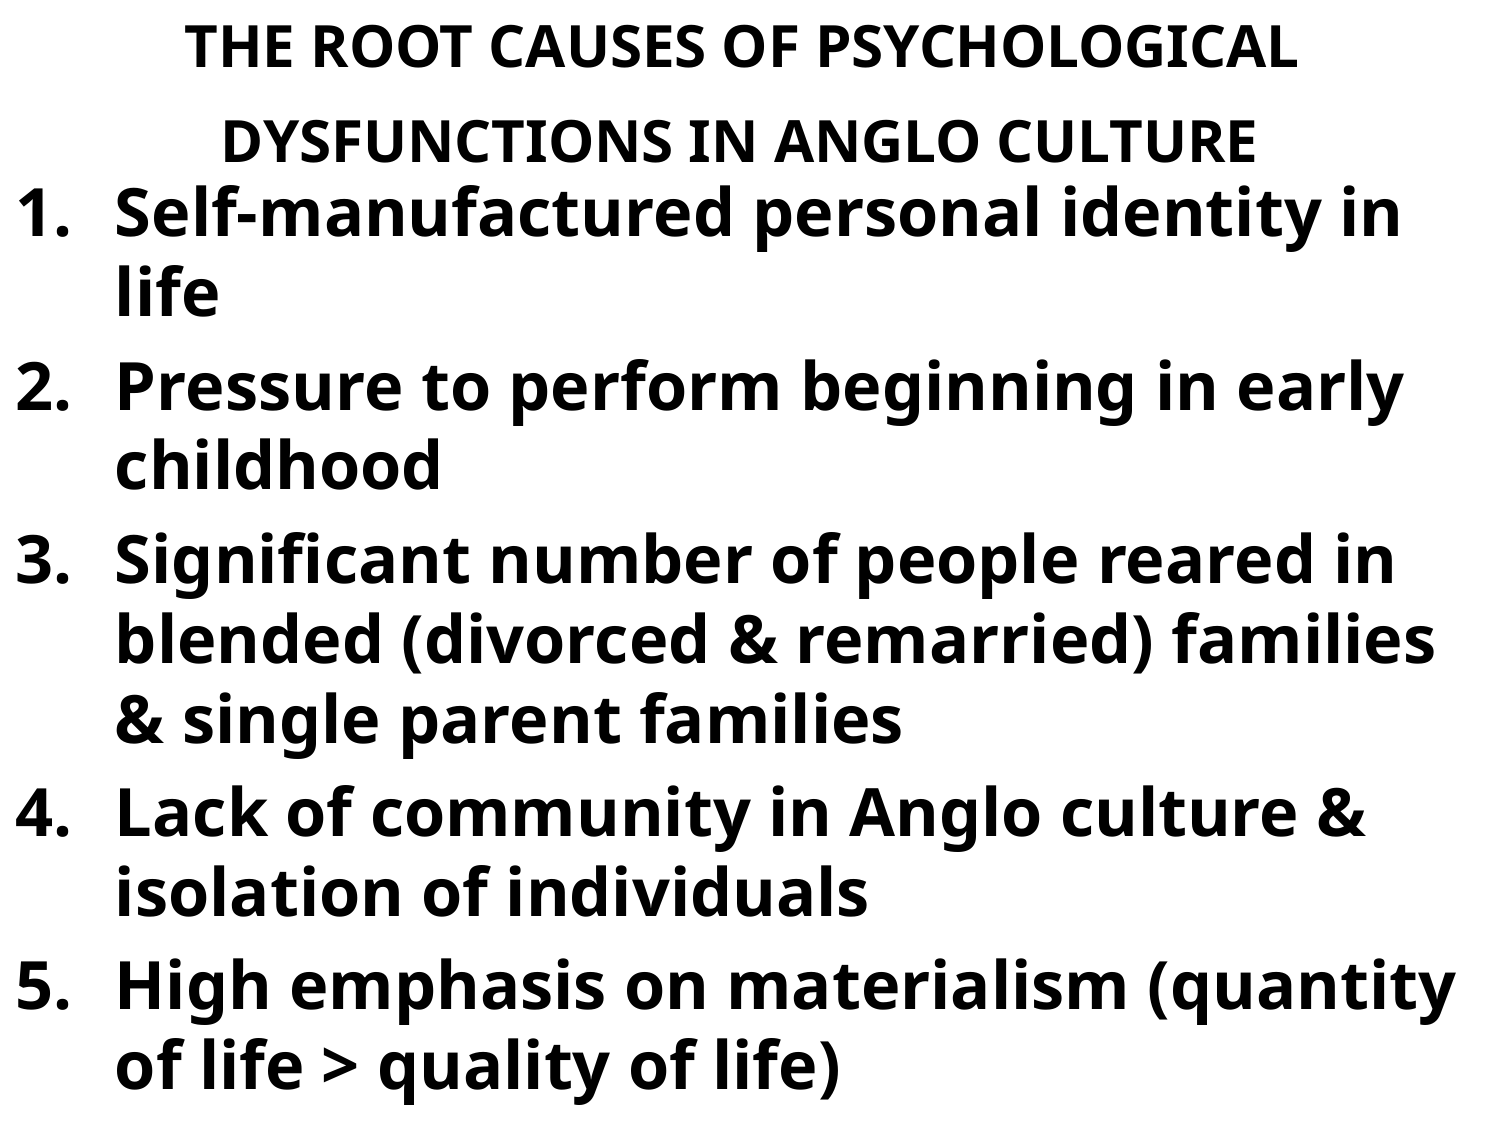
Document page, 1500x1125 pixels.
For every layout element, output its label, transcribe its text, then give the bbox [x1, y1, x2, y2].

title THE ROOT CAUSES OF PSYCHOLOGICAL DYSFUNCTIONS IN ANGLO CULTURE [0, 37, 1500, 150]
list Self-manufactured personal identity in life Pressure to perform beginning in early childhood Significant number of people reared in blended (divorced & remarried) families & single parent families Lack of community in Anglo culture & isolation of individuals High emphasis on materialism (quantity of life > quality of life) [0, 162, 1500, 1125]
